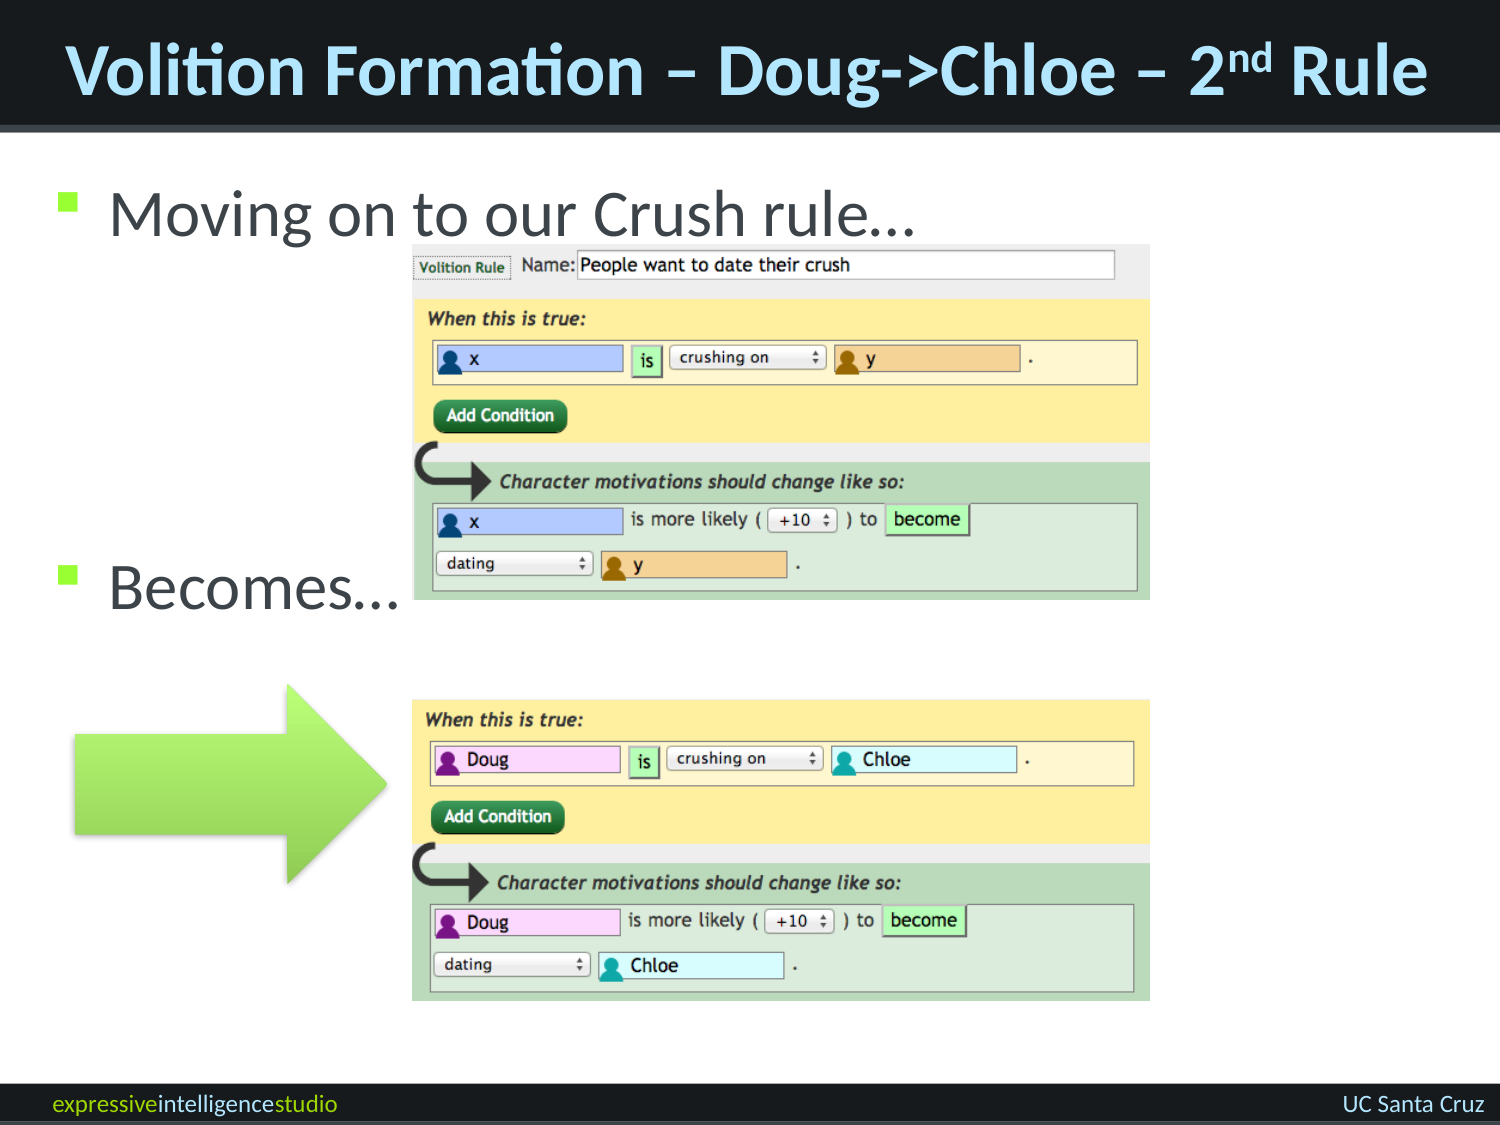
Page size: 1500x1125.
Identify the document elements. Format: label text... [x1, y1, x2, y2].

picture [412, 244, 1151, 601]
list Moving on to our Crush rule… Becomes… [37, 162, 1388, 993]
title Volition Formation – Doug->Chloe – 2nd Rule [49, 0, 1500, 131]
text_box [74, 683, 388, 885]
picture [412, 699, 1151, 1001]
